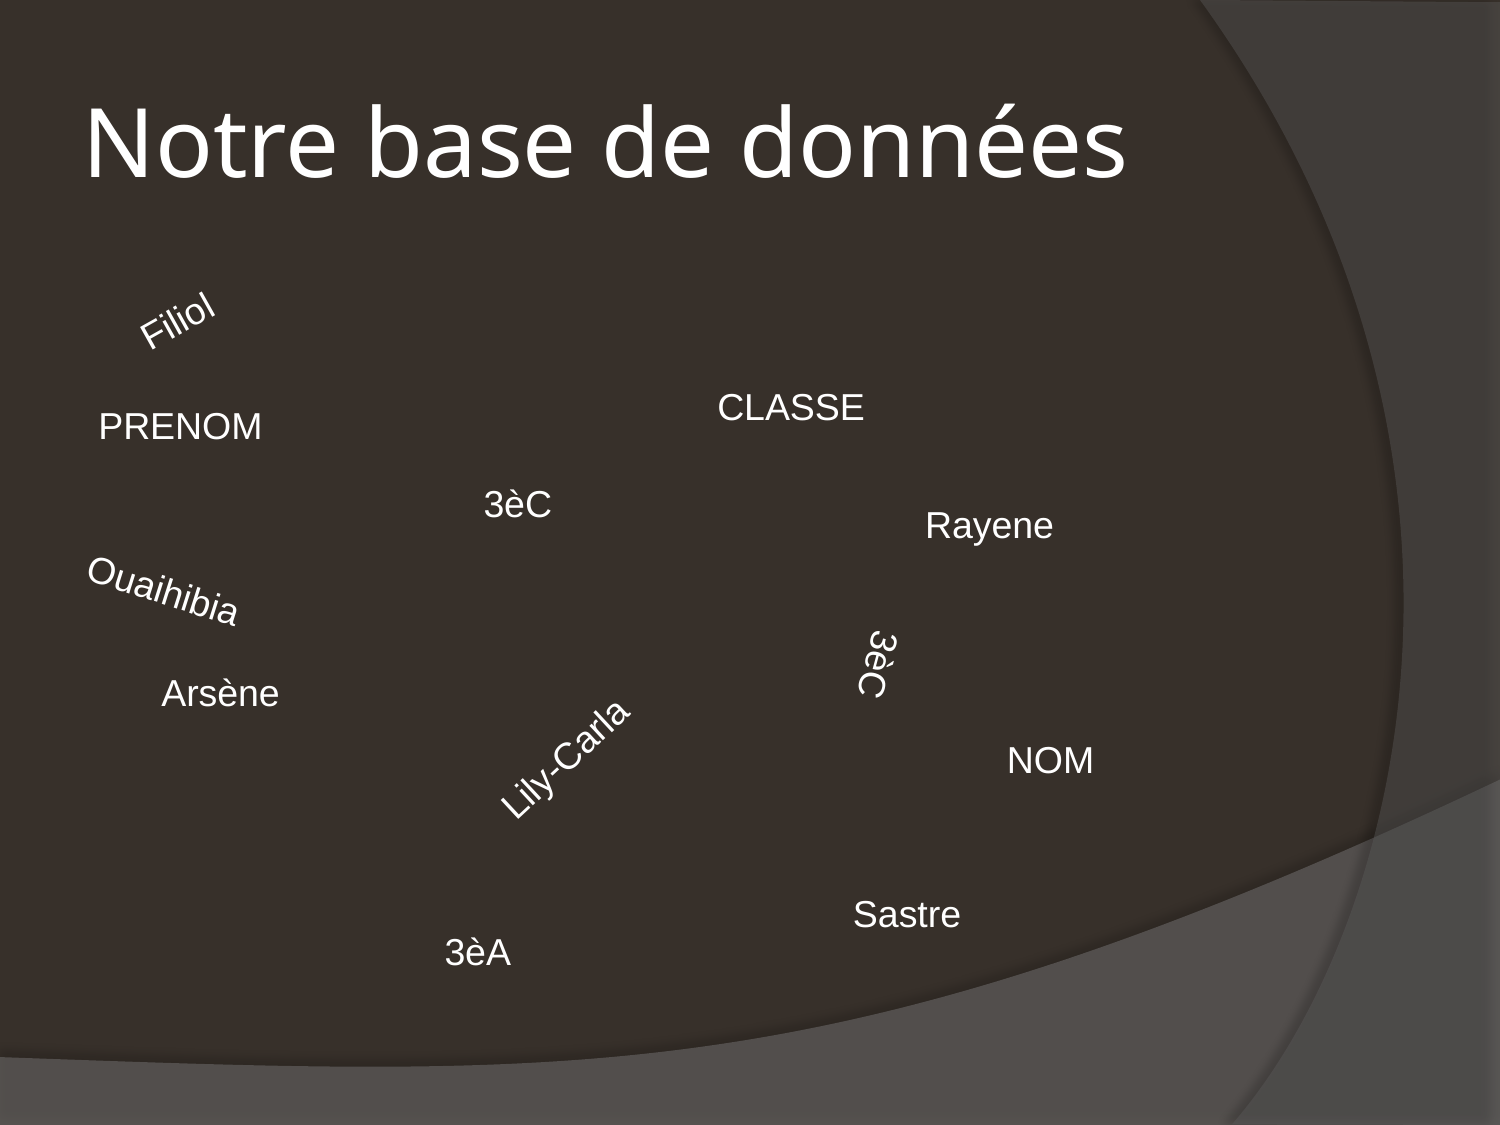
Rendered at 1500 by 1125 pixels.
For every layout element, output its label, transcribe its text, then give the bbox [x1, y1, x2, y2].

text_box NOM [992, 729, 1122, 789]
title Notre base de données [75, 45, 1300, 233]
text_box Arsène [146, 661, 325, 722]
text_box Sastre [838, 882, 1082, 943]
text_box Ouaihibia [65, 532, 308, 661]
text_box 3èC [468, 472, 595, 533]
text_box Rayene [910, 493, 1134, 554]
text_box Filiol [115, 257, 256, 372]
text_box 3èC [819, 610, 922, 790]
text_box Lily-Carla [475, 661, 664, 843]
text_box PRENOM [83, 394, 415, 455]
text_box 3èA [429, 920, 554, 981]
text_box CLASSE [702, 375, 911, 436]
